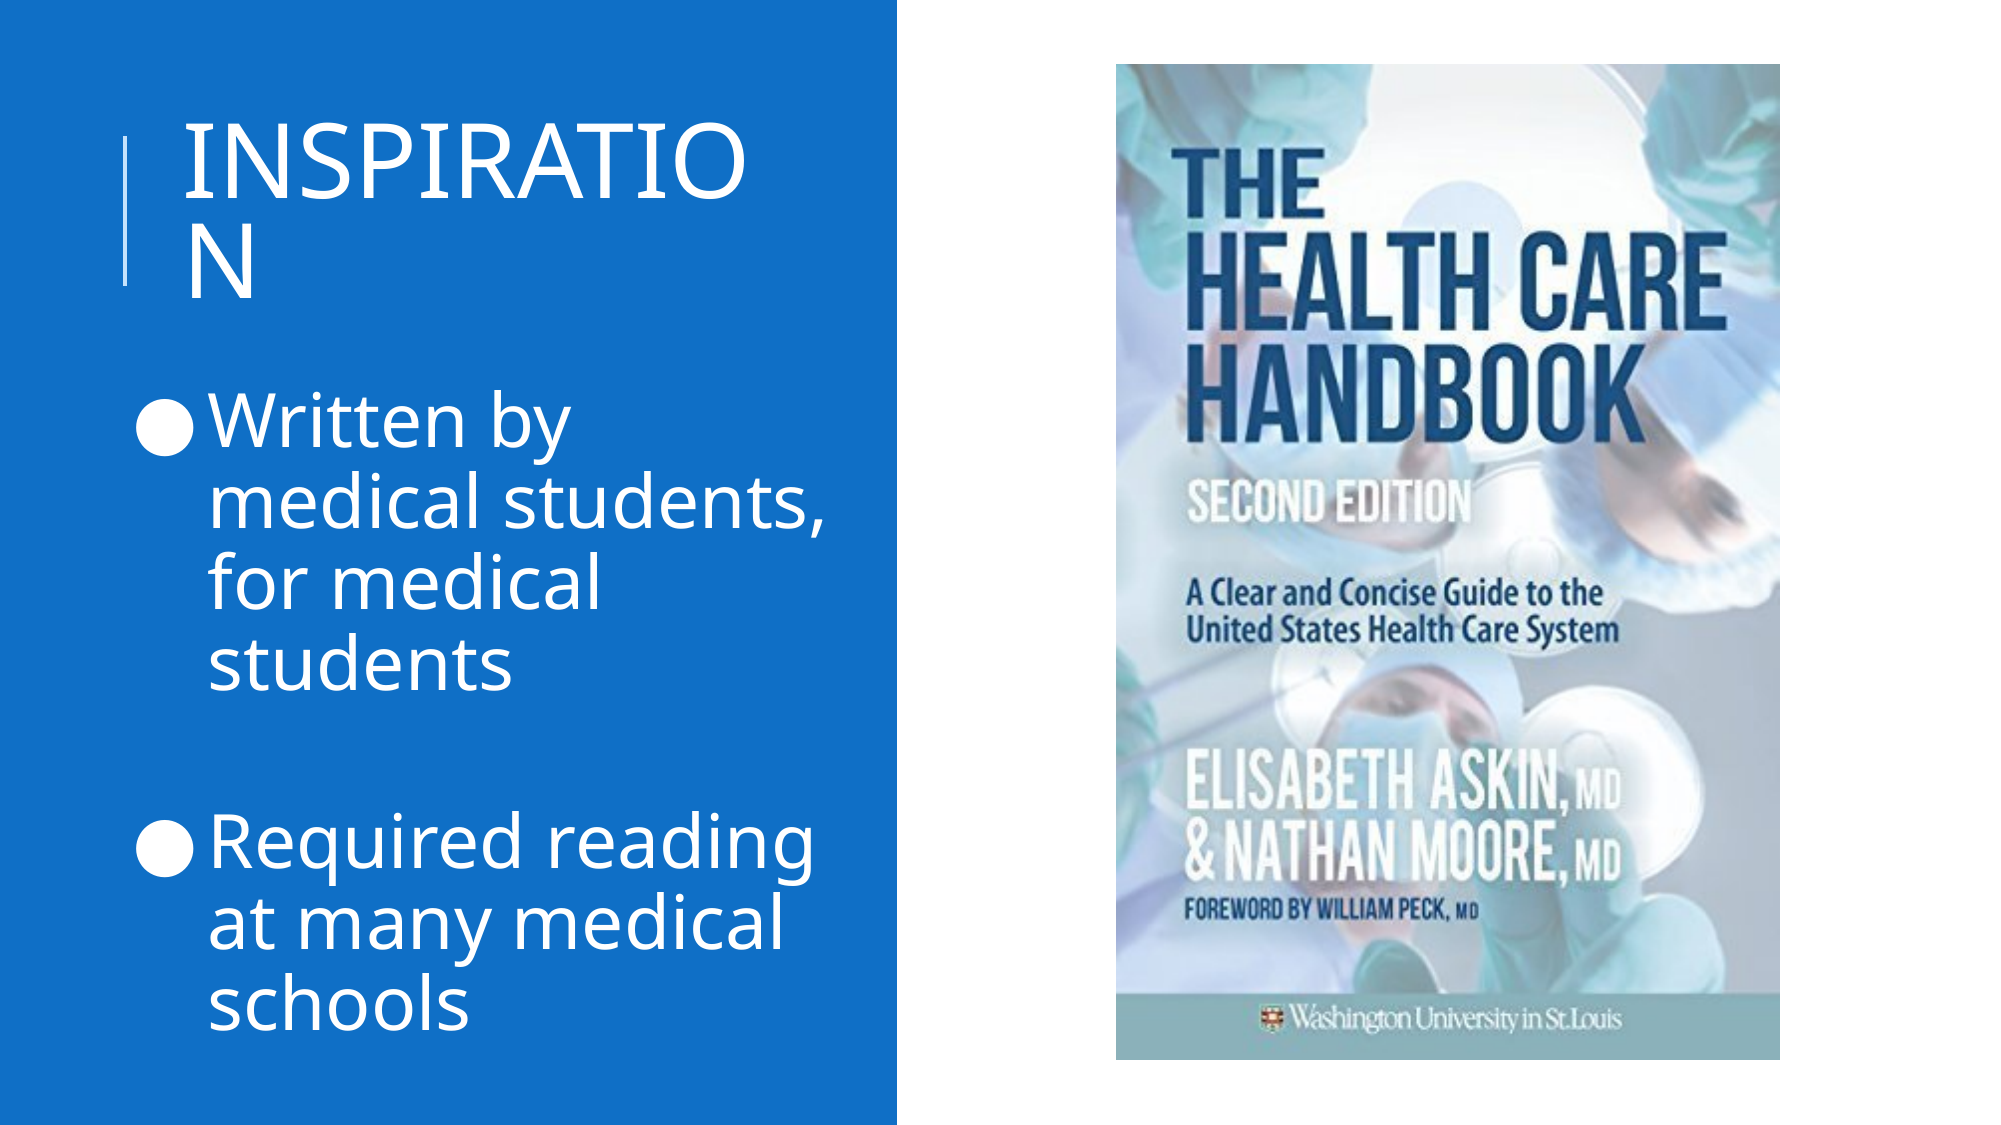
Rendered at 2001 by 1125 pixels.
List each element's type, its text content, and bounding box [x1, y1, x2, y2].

text_box [0, 0, 897, 1125]
title INSPIRATION [168, 96, 788, 342]
list Written by medical students, for medical students Required reading at many medical schools [125, 375, 838, 1020]
picture [1116, 64, 1780, 1061]
